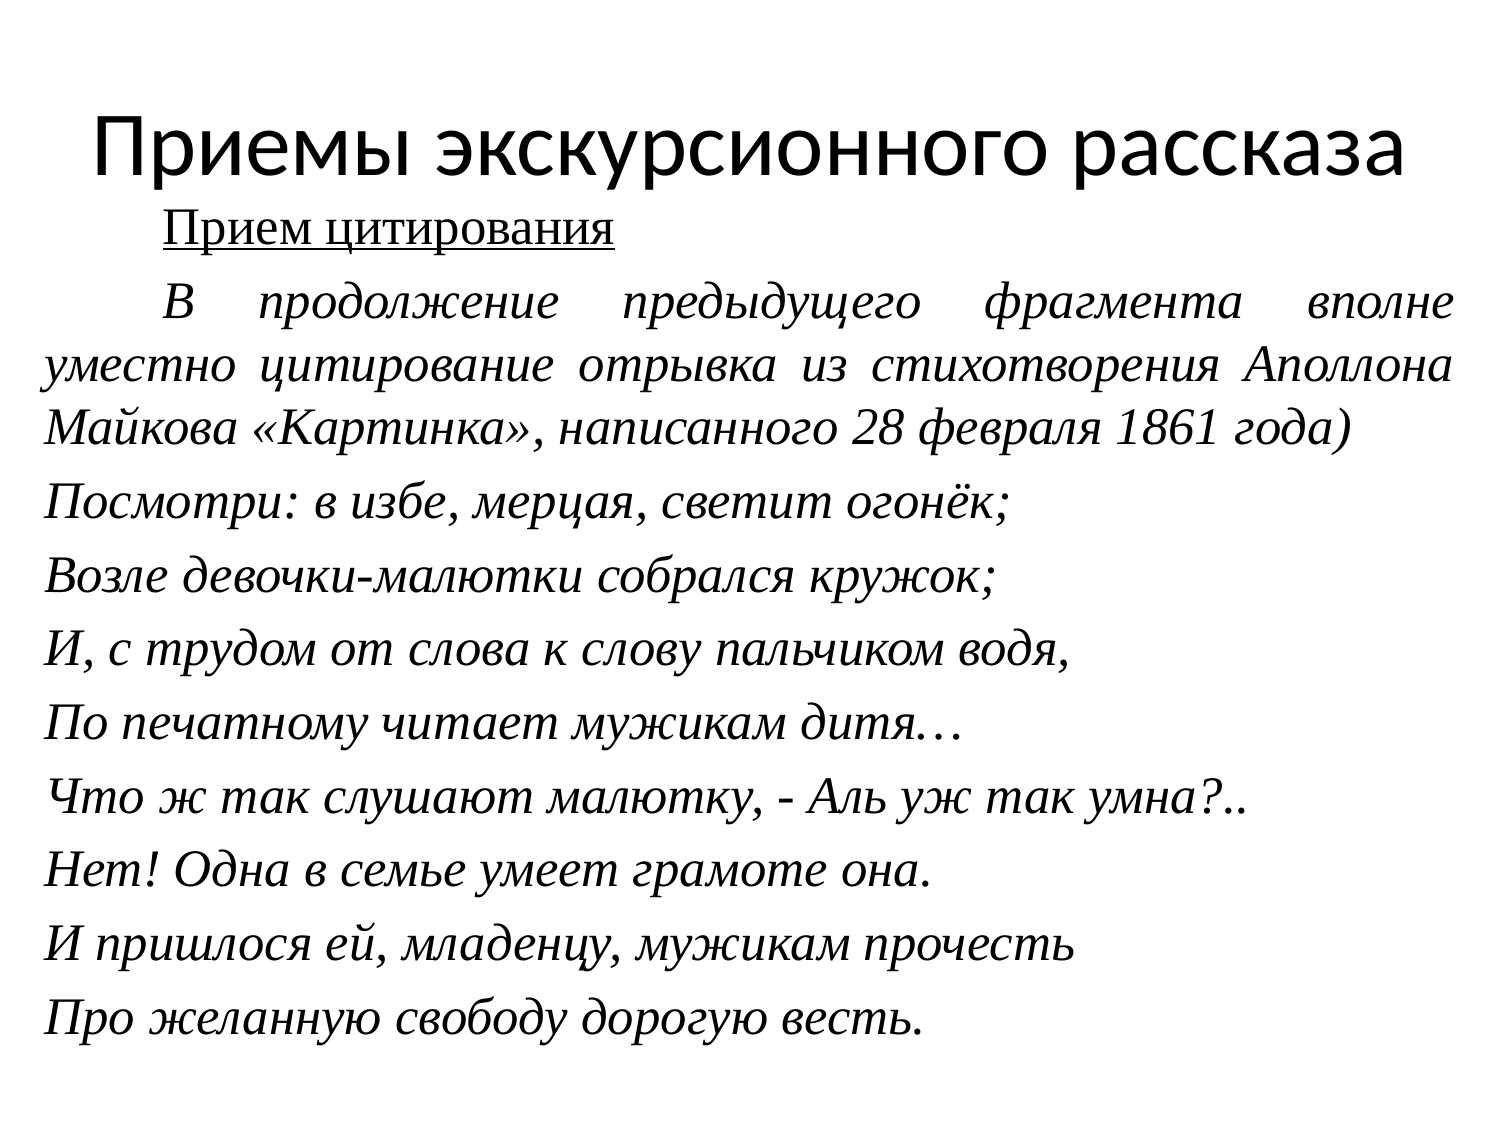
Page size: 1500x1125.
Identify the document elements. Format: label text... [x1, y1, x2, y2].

list Прием цитирования В продолжение предыдущего фрагмента вполне уместно цитирование отрывка из стихотворения Аполлона Майкова «Картинка», написанного 28 февраля 1861 года) Посмотри: в избе, мерцая, светит огонёк; Возле девочки-малютки собрался кружок; И, с трудом от слова к слову пальчиком водя, По печатному читает мужикам дитя… Что ж так слушают малютку, ‑ Аль уж так умна?.. Нет! Одна в семье умеет грамоте она. И пришлося ей, младенцу, мужикам прочесть Про желанную свободу дорогую весть. [29, 184, 1471, 1071]
title Приемы экскурсионного рассказа [75, 45, 1425, 184]
